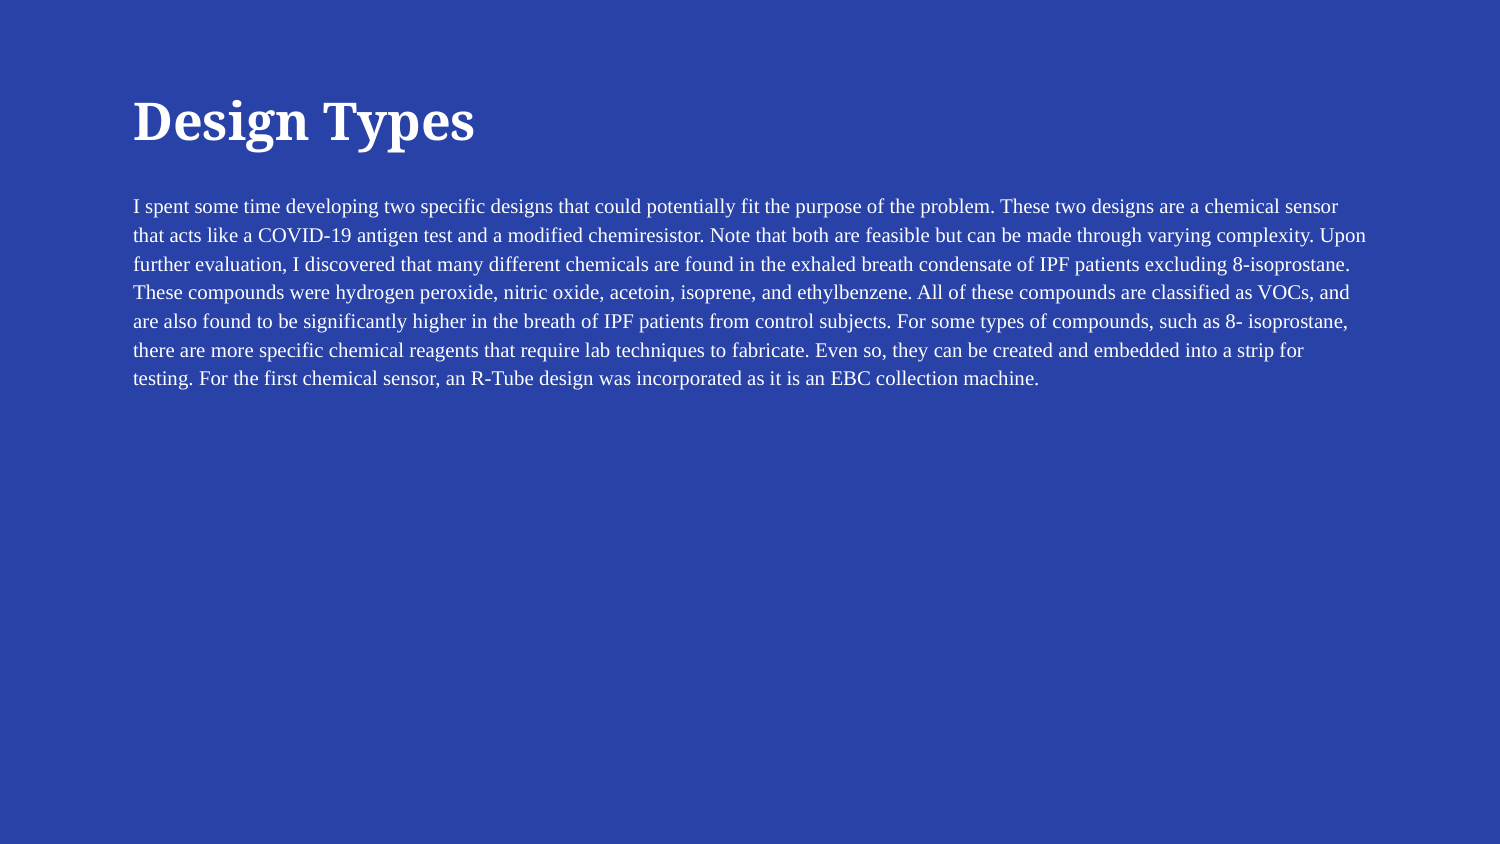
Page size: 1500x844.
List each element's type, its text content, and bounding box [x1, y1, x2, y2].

title Design Types [118, 72, 1382, 167]
list I spent some time developing two specific designs that could potentially fit the purpose of the problem. These two designs are a chemical sensor that acts like a COVID-19 antigen test and a modified chemiresistor. Note that both are feasible but can be made through varying complexity. Upon further evaluation, I discovered that many different chemicals are found in the exhaled breath condensate of IPF patients excluding 8-isoprostane. These compounds were hydrogen peroxide, nitric oxide, acetoin, isoprene, and ethylbenzene. All of these compounds are classified as VOCs, and are also found to be significantly higher in the breath of IPF patients from control subjects. For some types of compounds, such as 8- isoprostane, there are more specific chemical reagents that require lab techniques to fabricate. Even so, they can be created and embedded into a strip for testing. For the first chemical sensor, an R-Tube design was incorporated as it is an EBC collection machine. [118, 174, 1382, 760]
